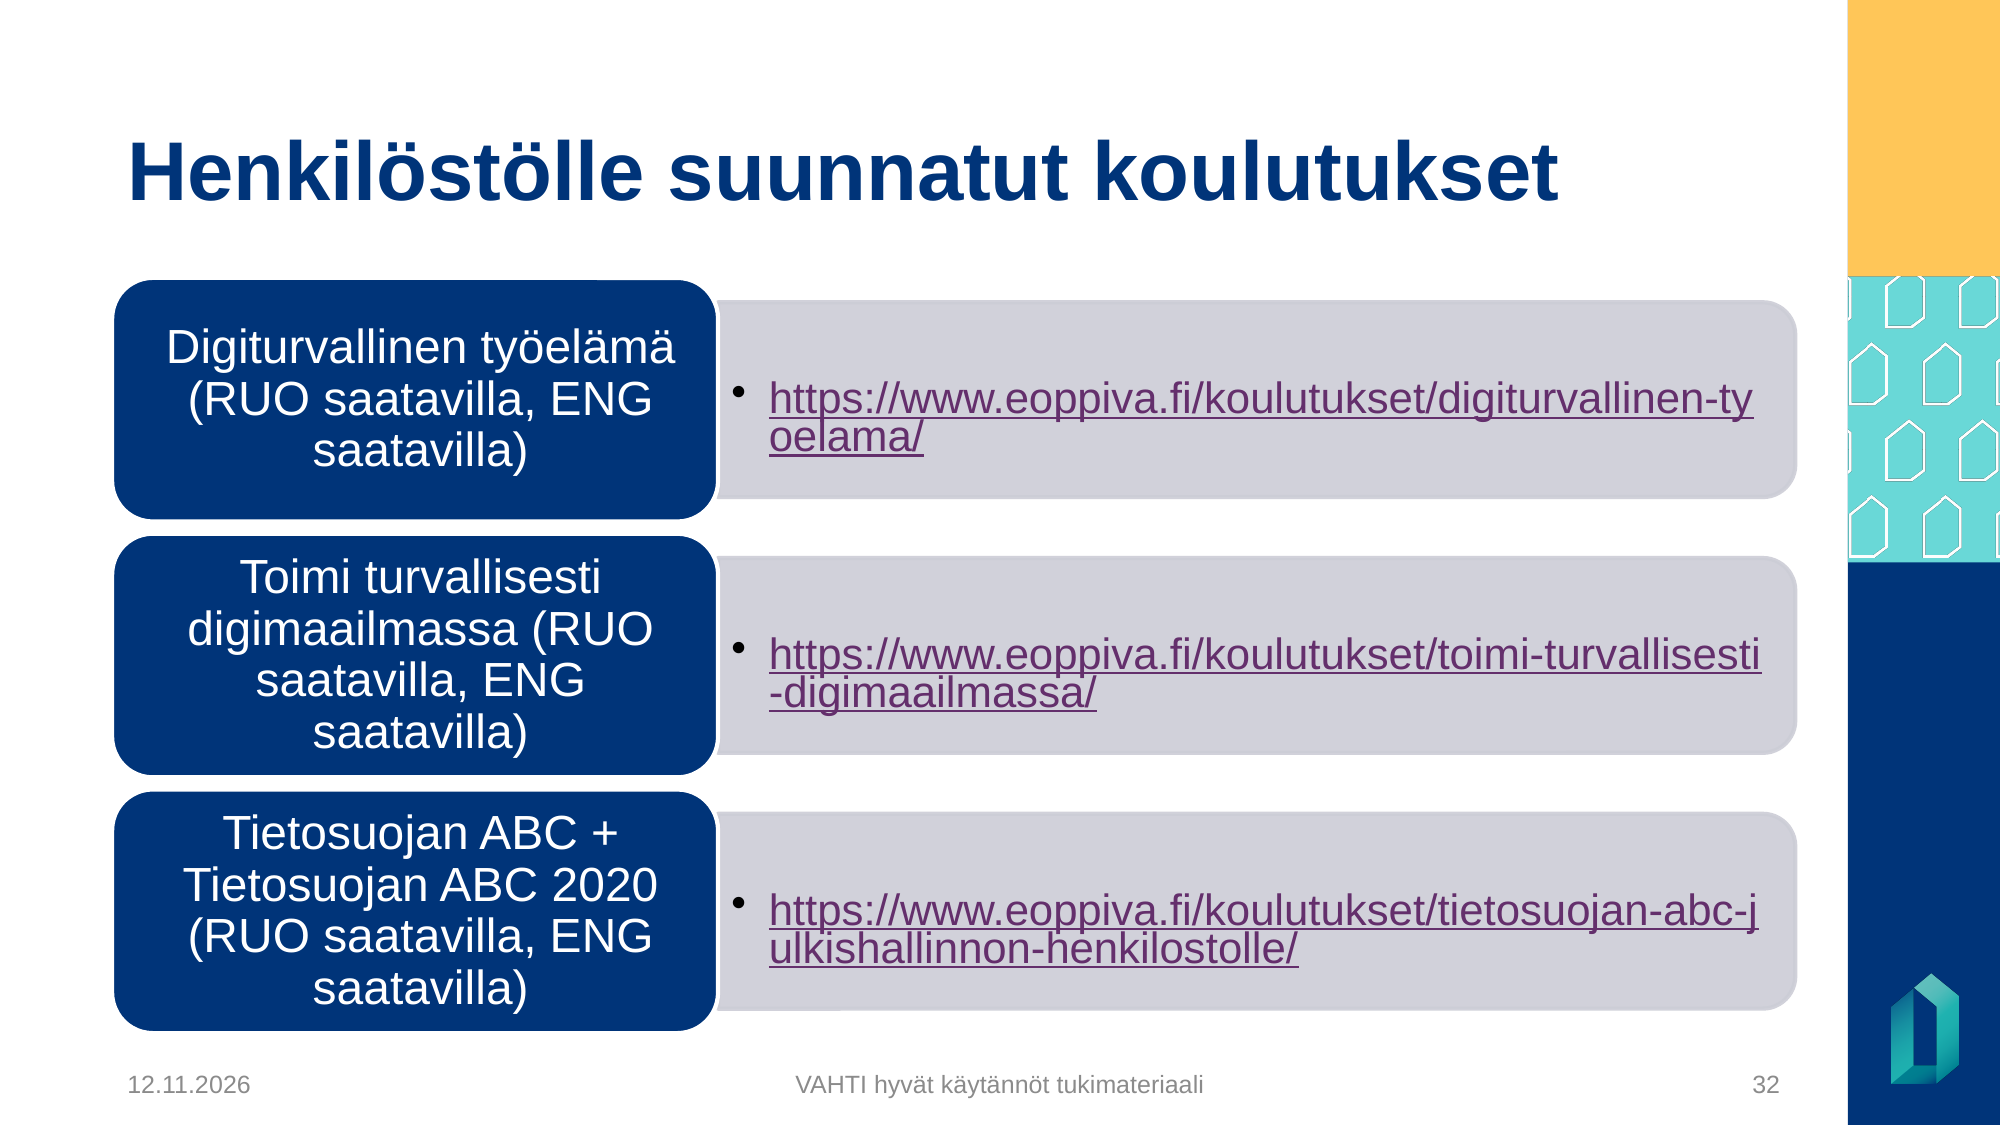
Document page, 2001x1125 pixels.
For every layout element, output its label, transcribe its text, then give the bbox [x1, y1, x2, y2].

picture [1891, 973, 1959, 1084]
title Henkilöstölle suunnatut koulutukset [112, 23, 1796, 225]
footer VAHTI hyvät käytännöt tukimateriaali [523, 1066, 1477, 1102]
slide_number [112, 1066, 361, 1102]
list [111, 277, 1796, 1034]
picture [1847, 276, 2000, 563]
slide_number 32 [1659, 1066, 1796, 1102]
